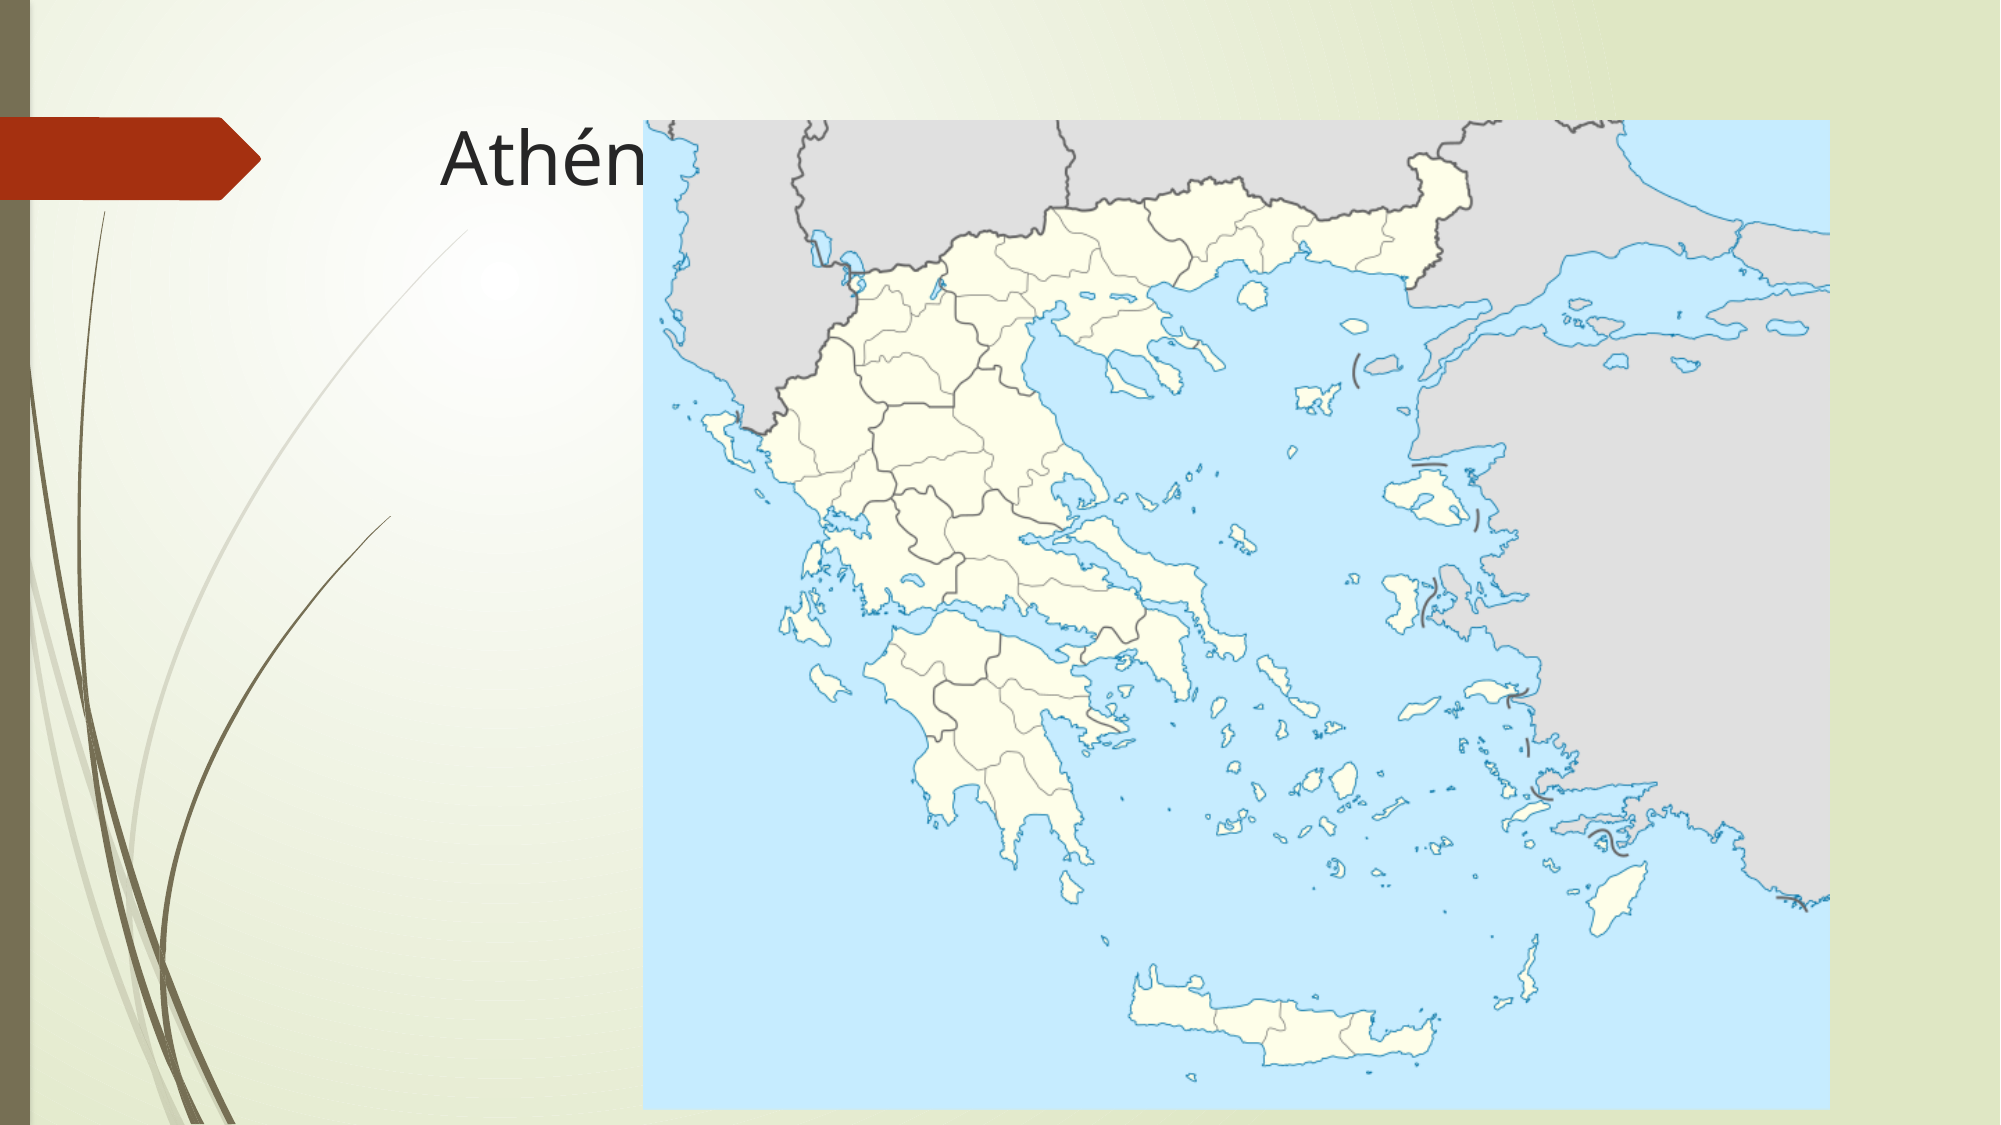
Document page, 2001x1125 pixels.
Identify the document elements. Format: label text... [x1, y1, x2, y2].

title Athén [425, 102, 1888, 313]
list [642, 119, 1830, 1110]
